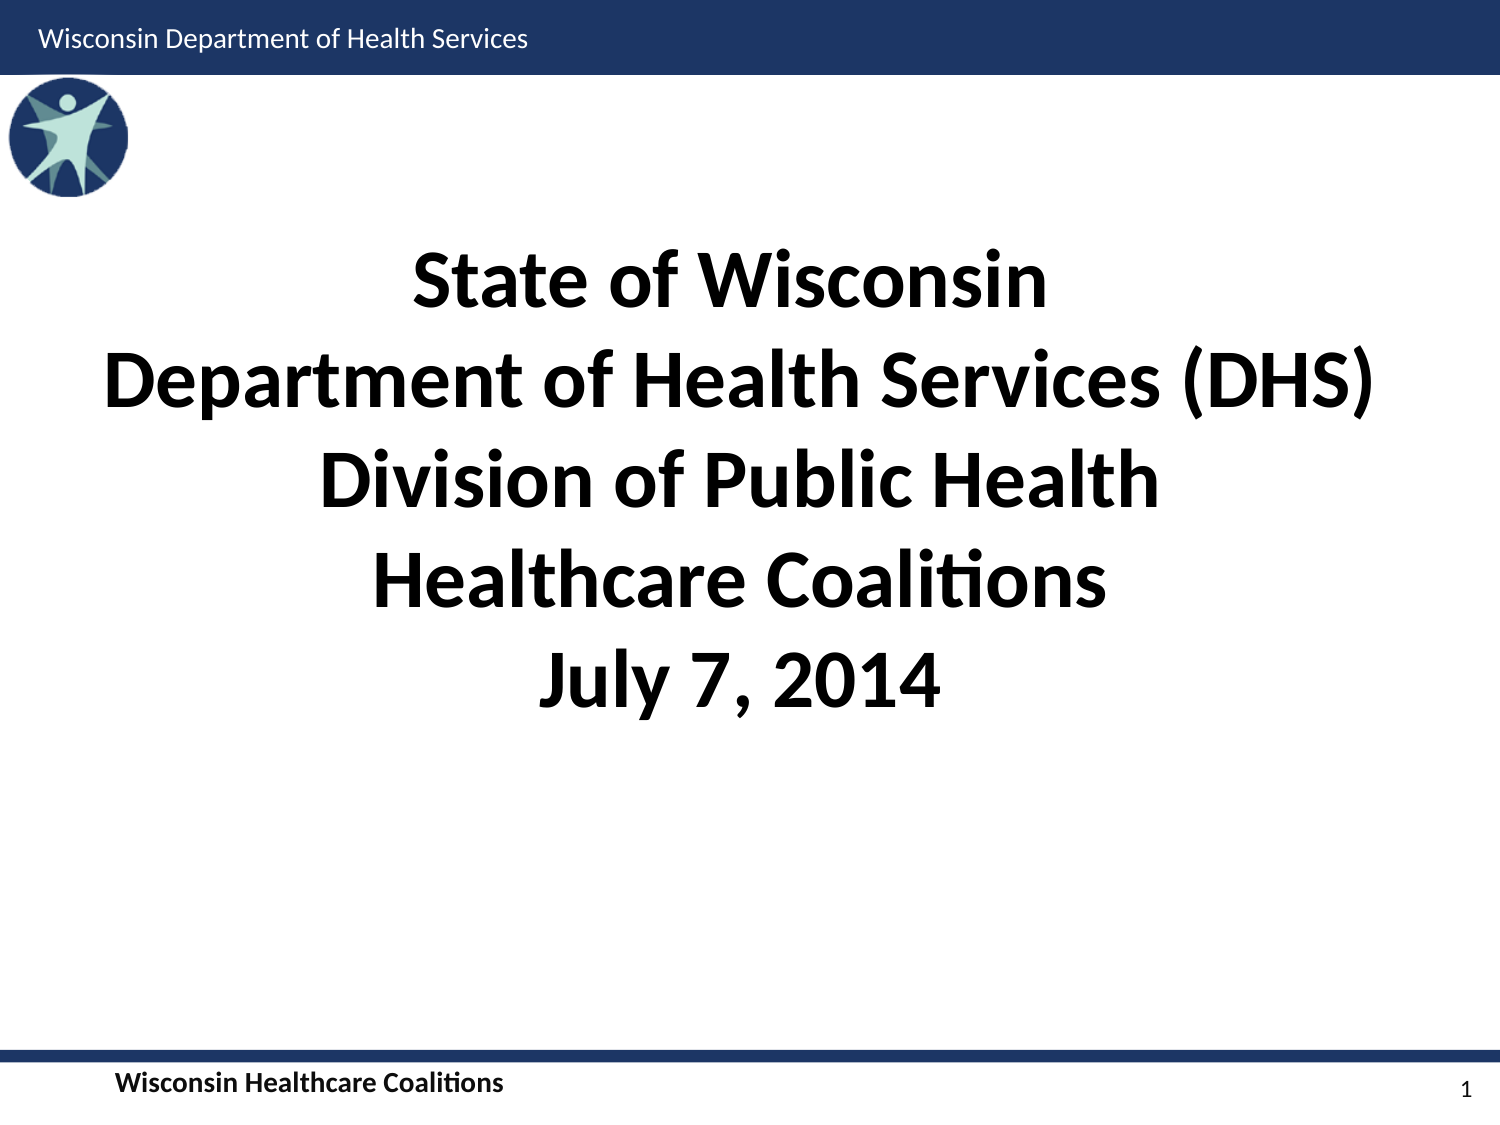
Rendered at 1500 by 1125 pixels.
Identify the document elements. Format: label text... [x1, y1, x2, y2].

picture [6, 74, 133, 202]
title State of Wisconsin Department of Health Services (DHS) Division of Public Health Healthcare Coalitions July 7, 2014 [69, 108, 1412, 941]
slide_number 1 [1400, 1061, 1488, 1113]
